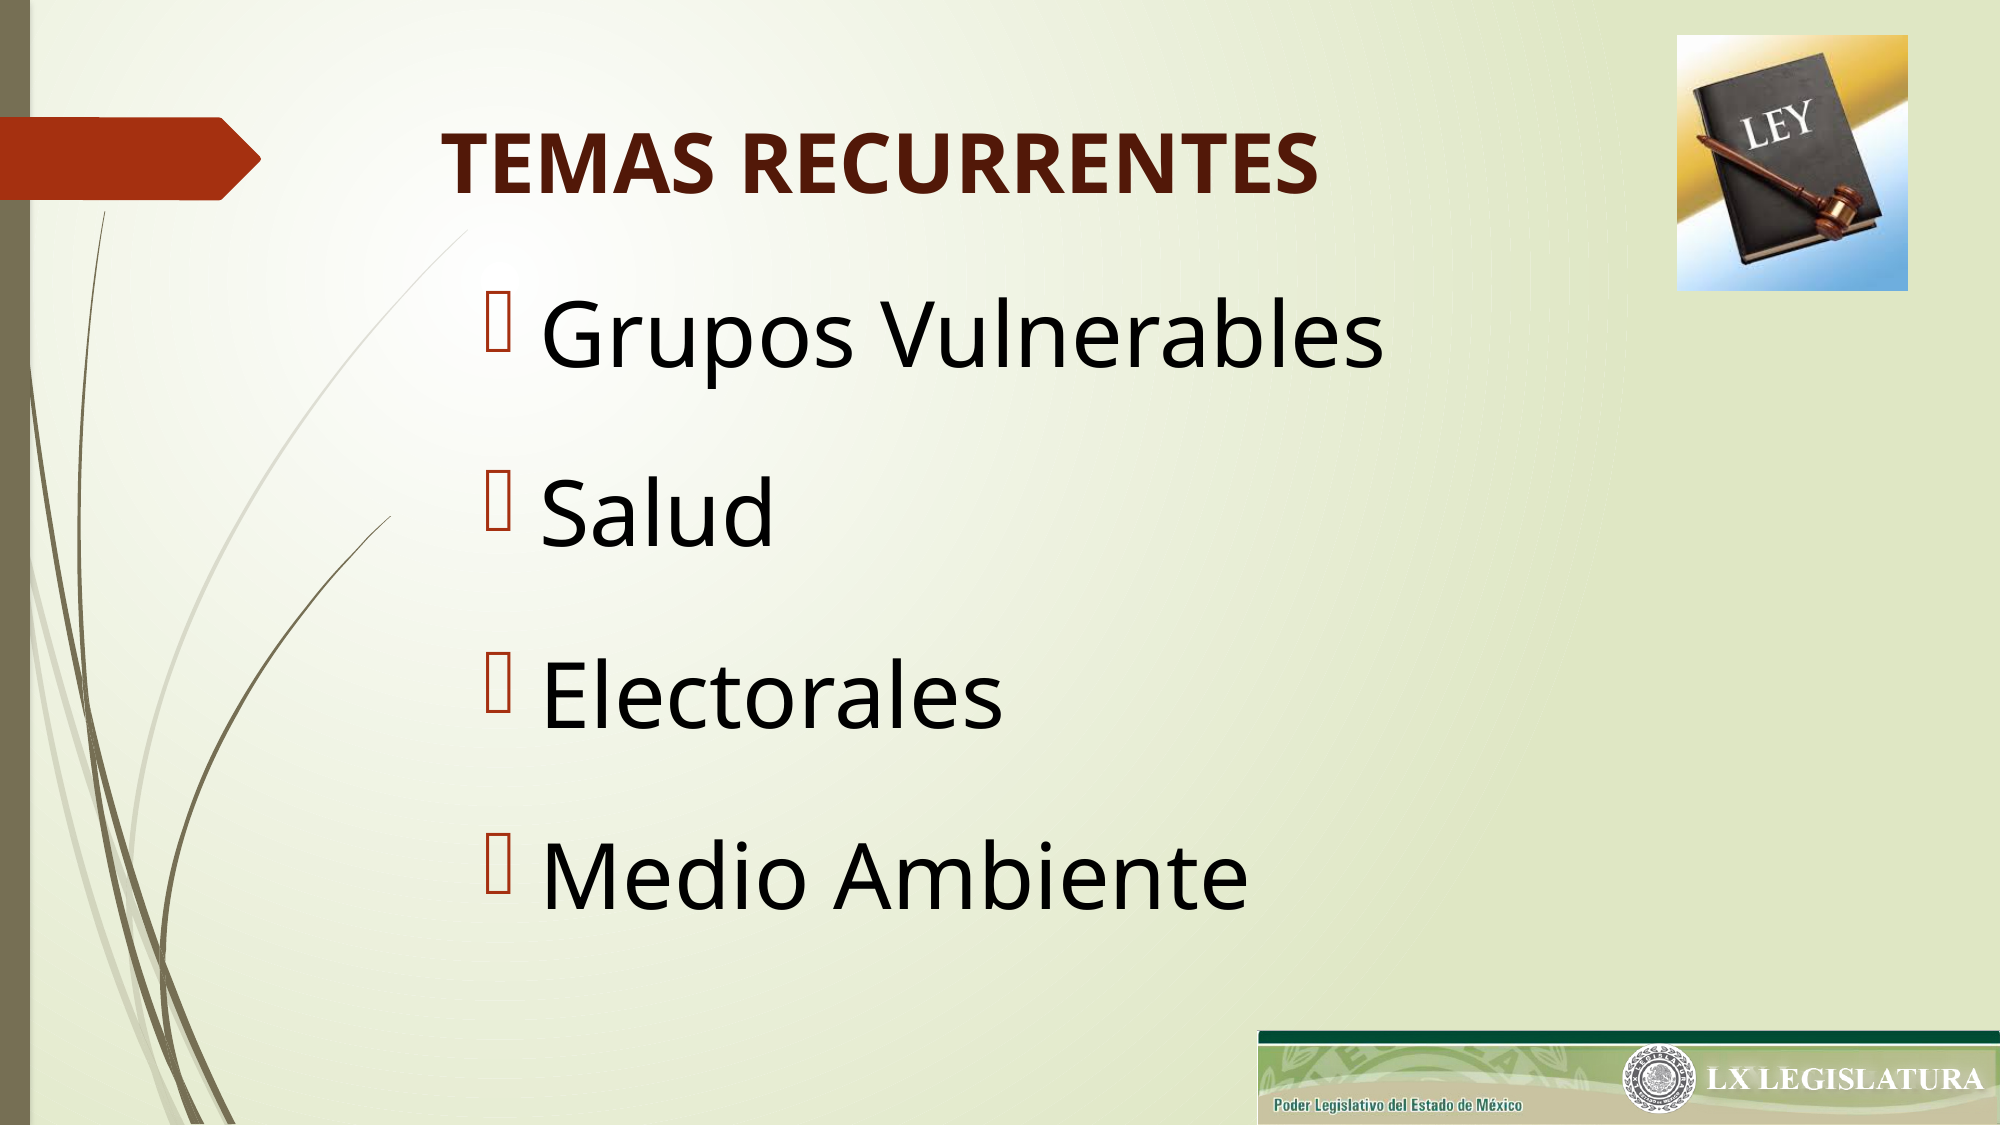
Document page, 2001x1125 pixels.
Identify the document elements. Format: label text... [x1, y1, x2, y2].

list Grupos Vulnerables Salud Electorales Medio Ambiente [468, 267, 1635, 1075]
picture [1257, 1030, 2000, 1125]
picture [1677, 35, 1909, 291]
title TEMAS RECURRENTES [425, 102, 1888, 313]
